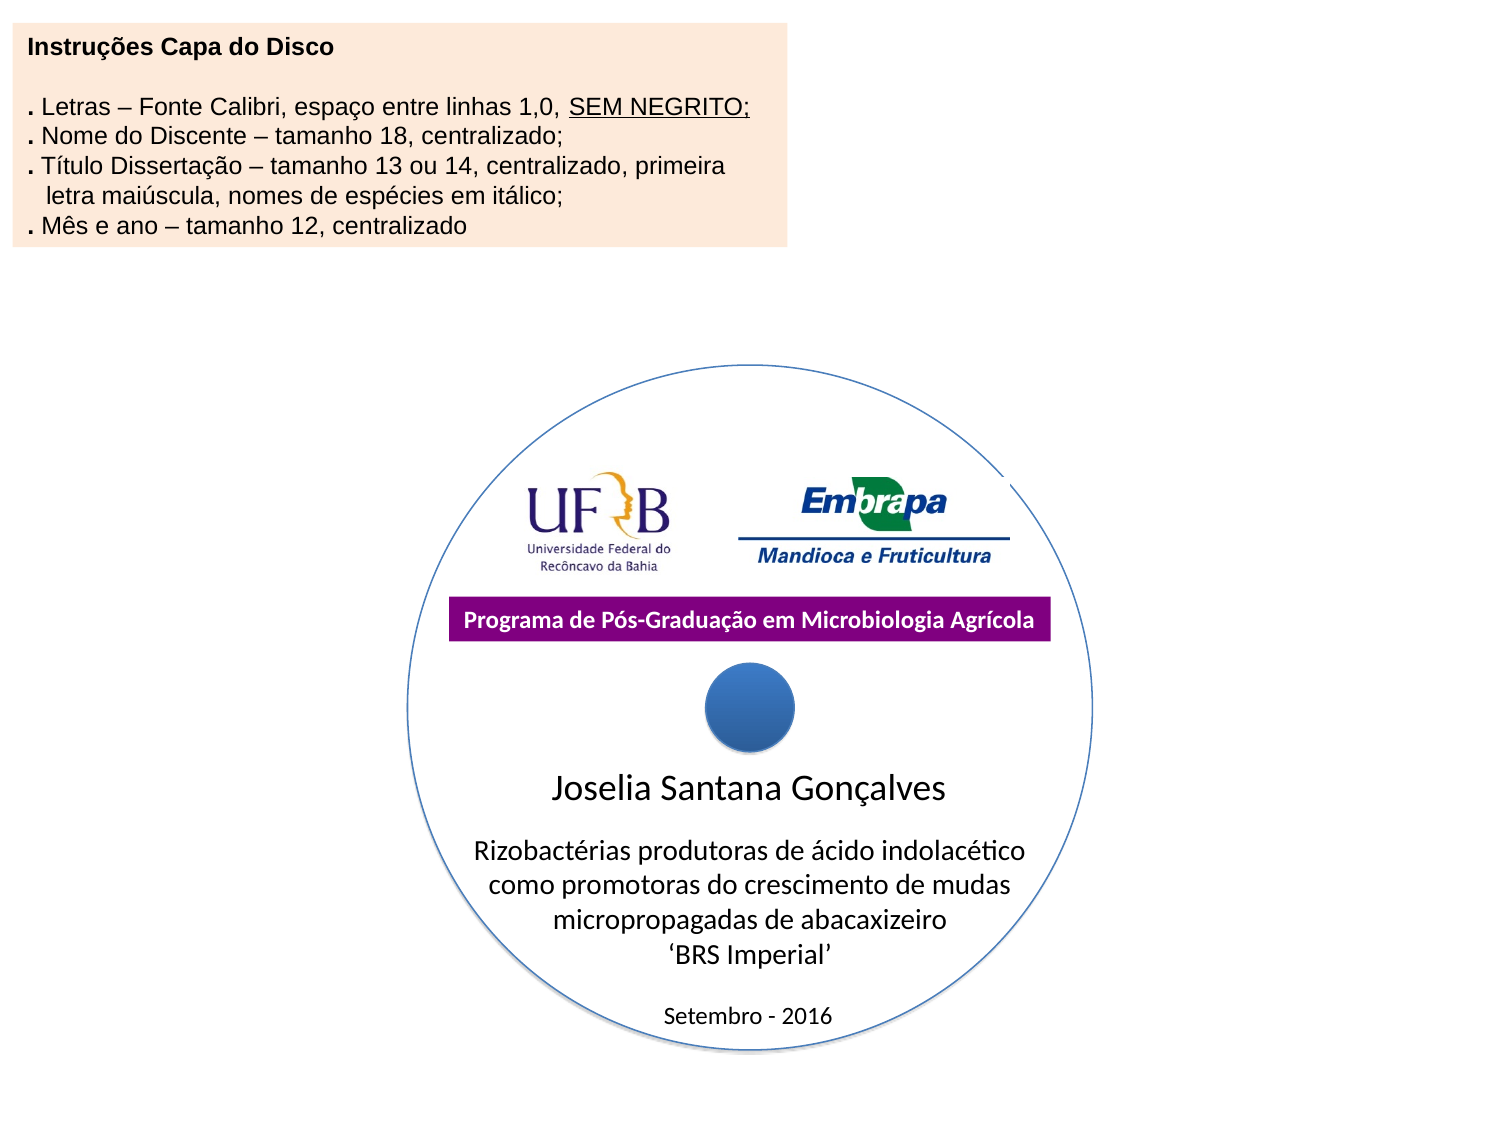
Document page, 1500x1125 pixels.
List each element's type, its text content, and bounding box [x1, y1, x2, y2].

picture [738, 477, 1010, 563]
text_box Joselia Santana Gonçalves [536, 755, 962, 816]
text_box Rizobactérias produtoras de ácido indolacético como promotoras do crescimento de mudas micropropagadas de abacaxizeiro ‘BRS Imperial’ [449, 823, 1050, 978]
picture [513, 465, 684, 581]
text_box Instruções Capa do Disco . Letras – Fonte Calibri, espaço entre linhas 1,0, SEM NEGRITO; . Nome do Discente – tamanho 18, centralizado; . Título Dissertação – tamanho 13 ou 14, centralizado, primeira letra maiúscula, nomes de espécies em itálico; . Mês e ano – tamanho 12, centralizado [12, 22, 788, 248]
text_box Setembro - 2016 [648, 992, 848, 1037]
